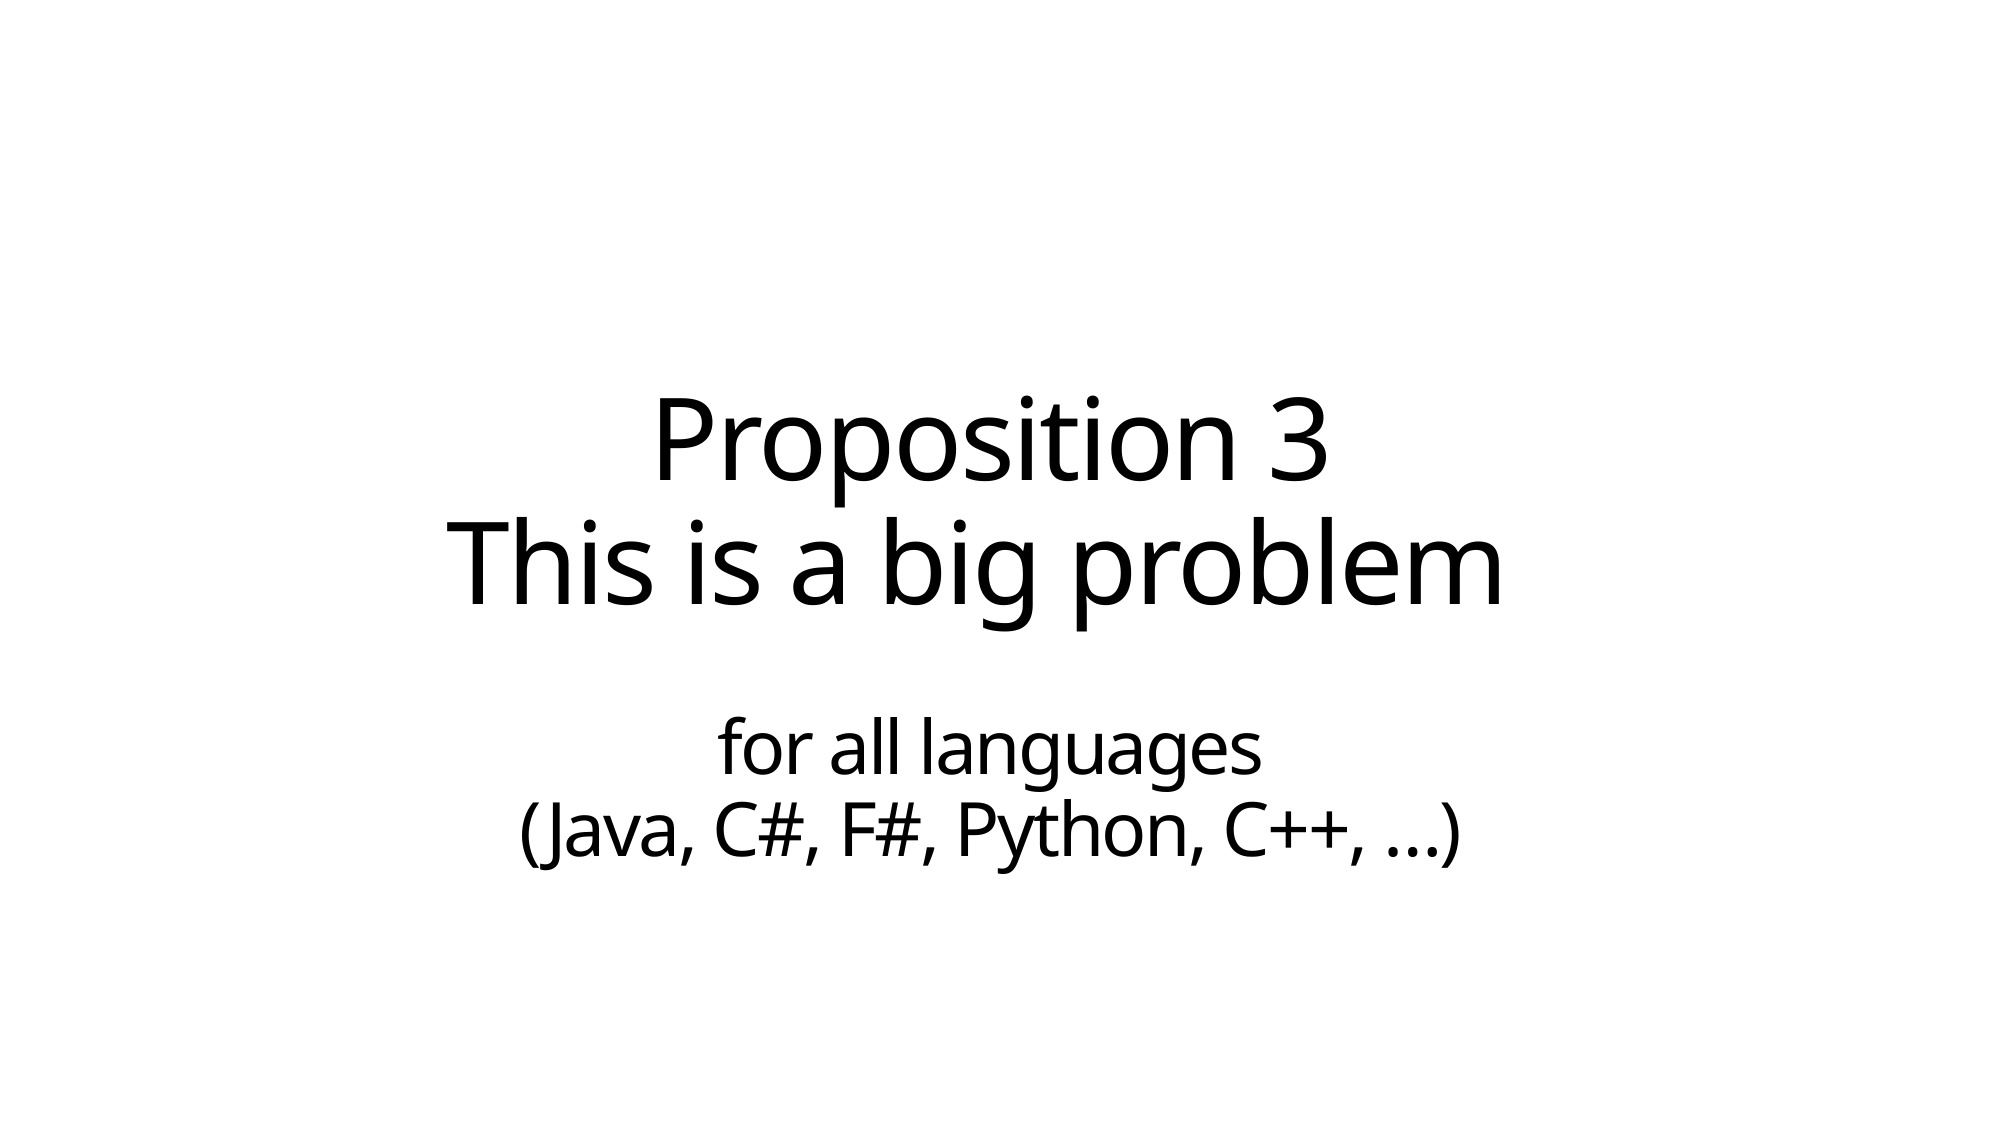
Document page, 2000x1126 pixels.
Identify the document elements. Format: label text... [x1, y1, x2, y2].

title Proposition 3 This is a big problem for all languages (Java, C#, F#, Python, C++, …) [74, 381, 1908, 878]
